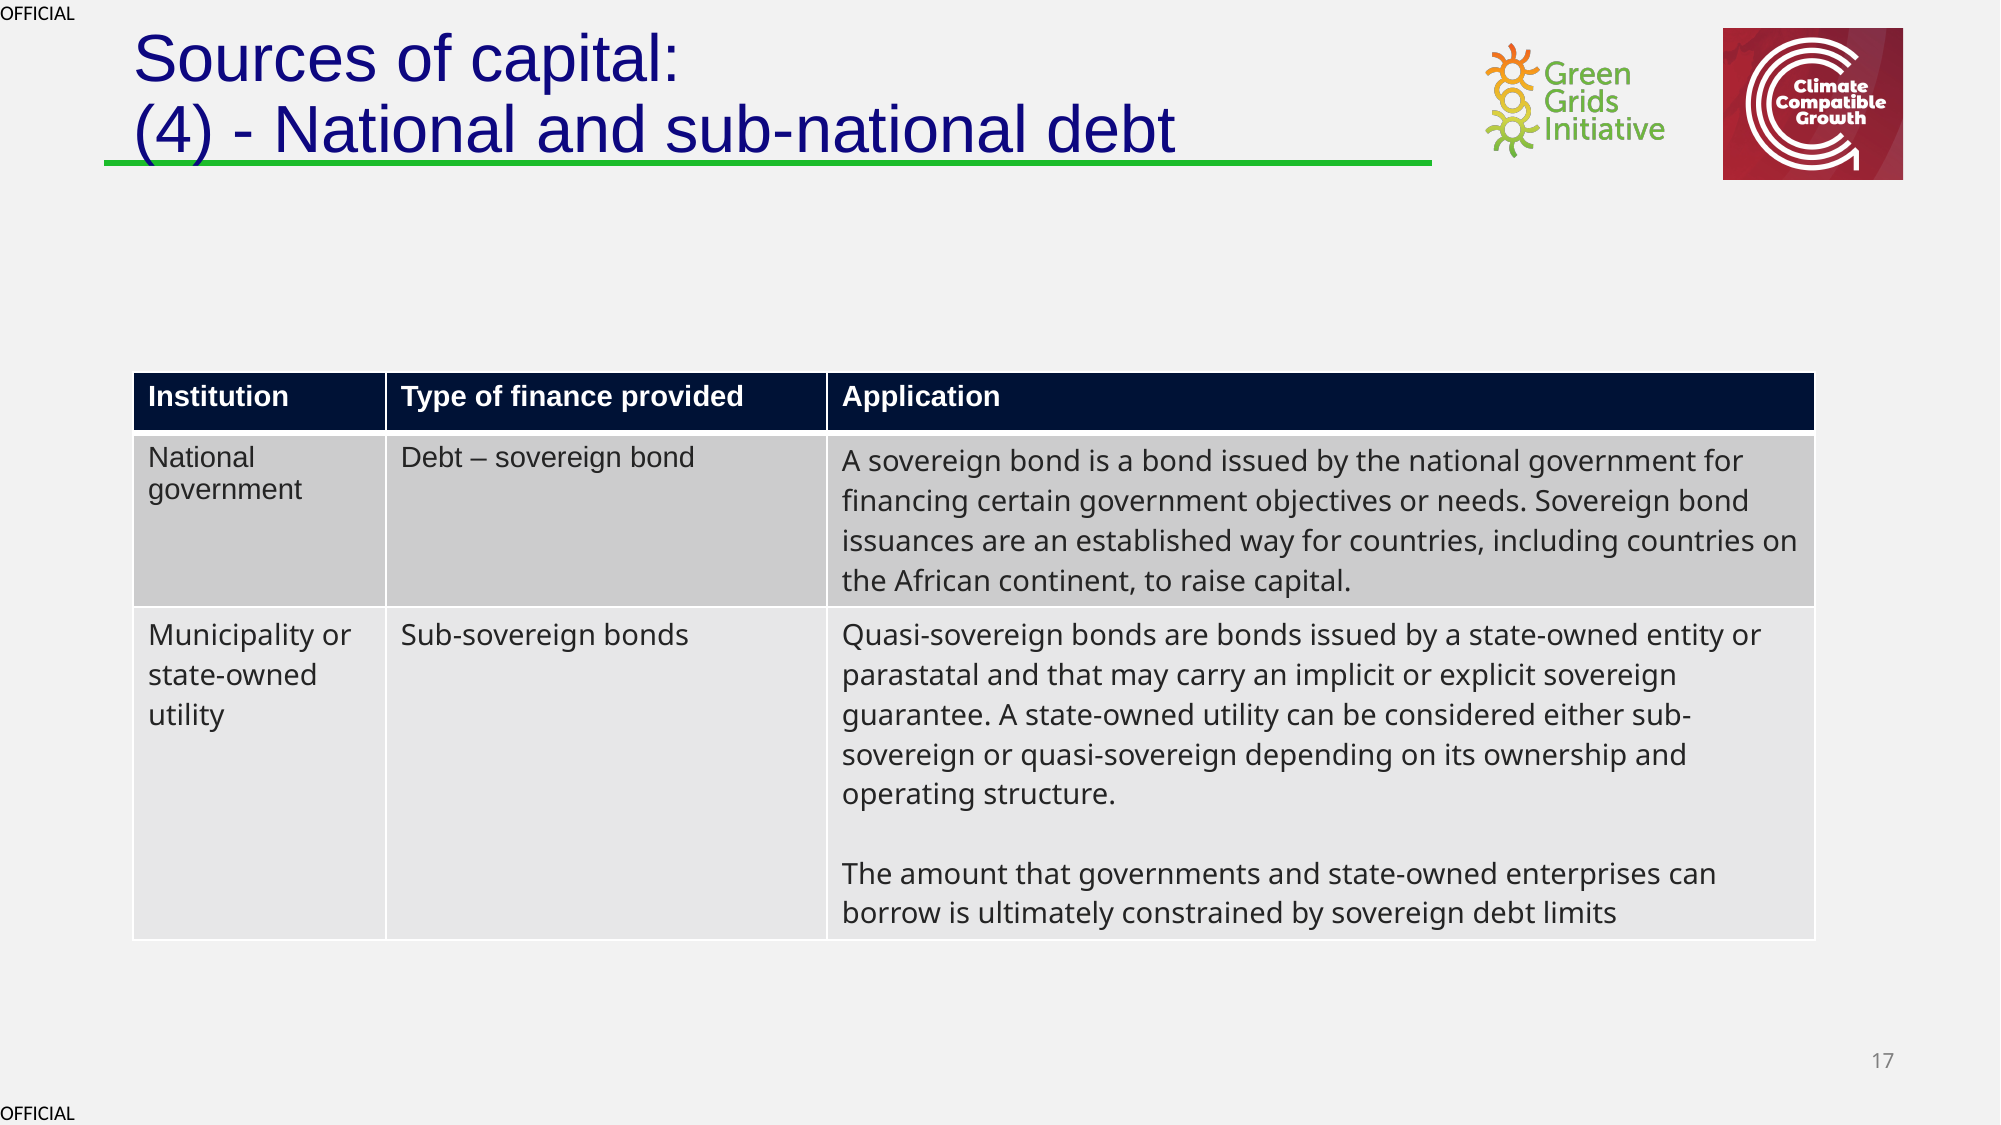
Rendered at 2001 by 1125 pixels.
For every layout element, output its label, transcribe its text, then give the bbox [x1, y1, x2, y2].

table_cell A sovereign bond is a bond issued by the national government for financing certain government objectives or needs. Sovereign bond issuances are an established way for countries, including countries on the African continent, to raise capital. [828, 436, 1814, 606]
picture [1485, 43, 1666, 162]
table_header Type of finance provided [387, 373, 826, 430]
table_cell Quasi-sovereign bonds are bonds issued by a state-owned entity or parastatal and that may carry an implicit or explicit sovereign guarantee. A state-owned utility can be considered either sub-sovereign or quasi-sovereign depending on its ownership and operating structure. The amount that governments and state-owned enterprises can borrow is ultimately constrained by sovereign debt limits [828, 608, 1814, 939]
table_cell Sub-sovereign bonds [387, 608, 826, 939]
table_cell National government [134, 436, 385, 606]
table_header Application [828, 373, 1814, 430]
table_cell Debt – sovereign bond [387, 436, 826, 606]
picture [1723, 28, 1904, 180]
table_header Institution [134, 373, 385, 430]
title Sources of capital: (4) - National and sub-national debt [133, 23, 1463, 242]
table_cell Municipality or state-owned utility [134, 608, 385, 939]
